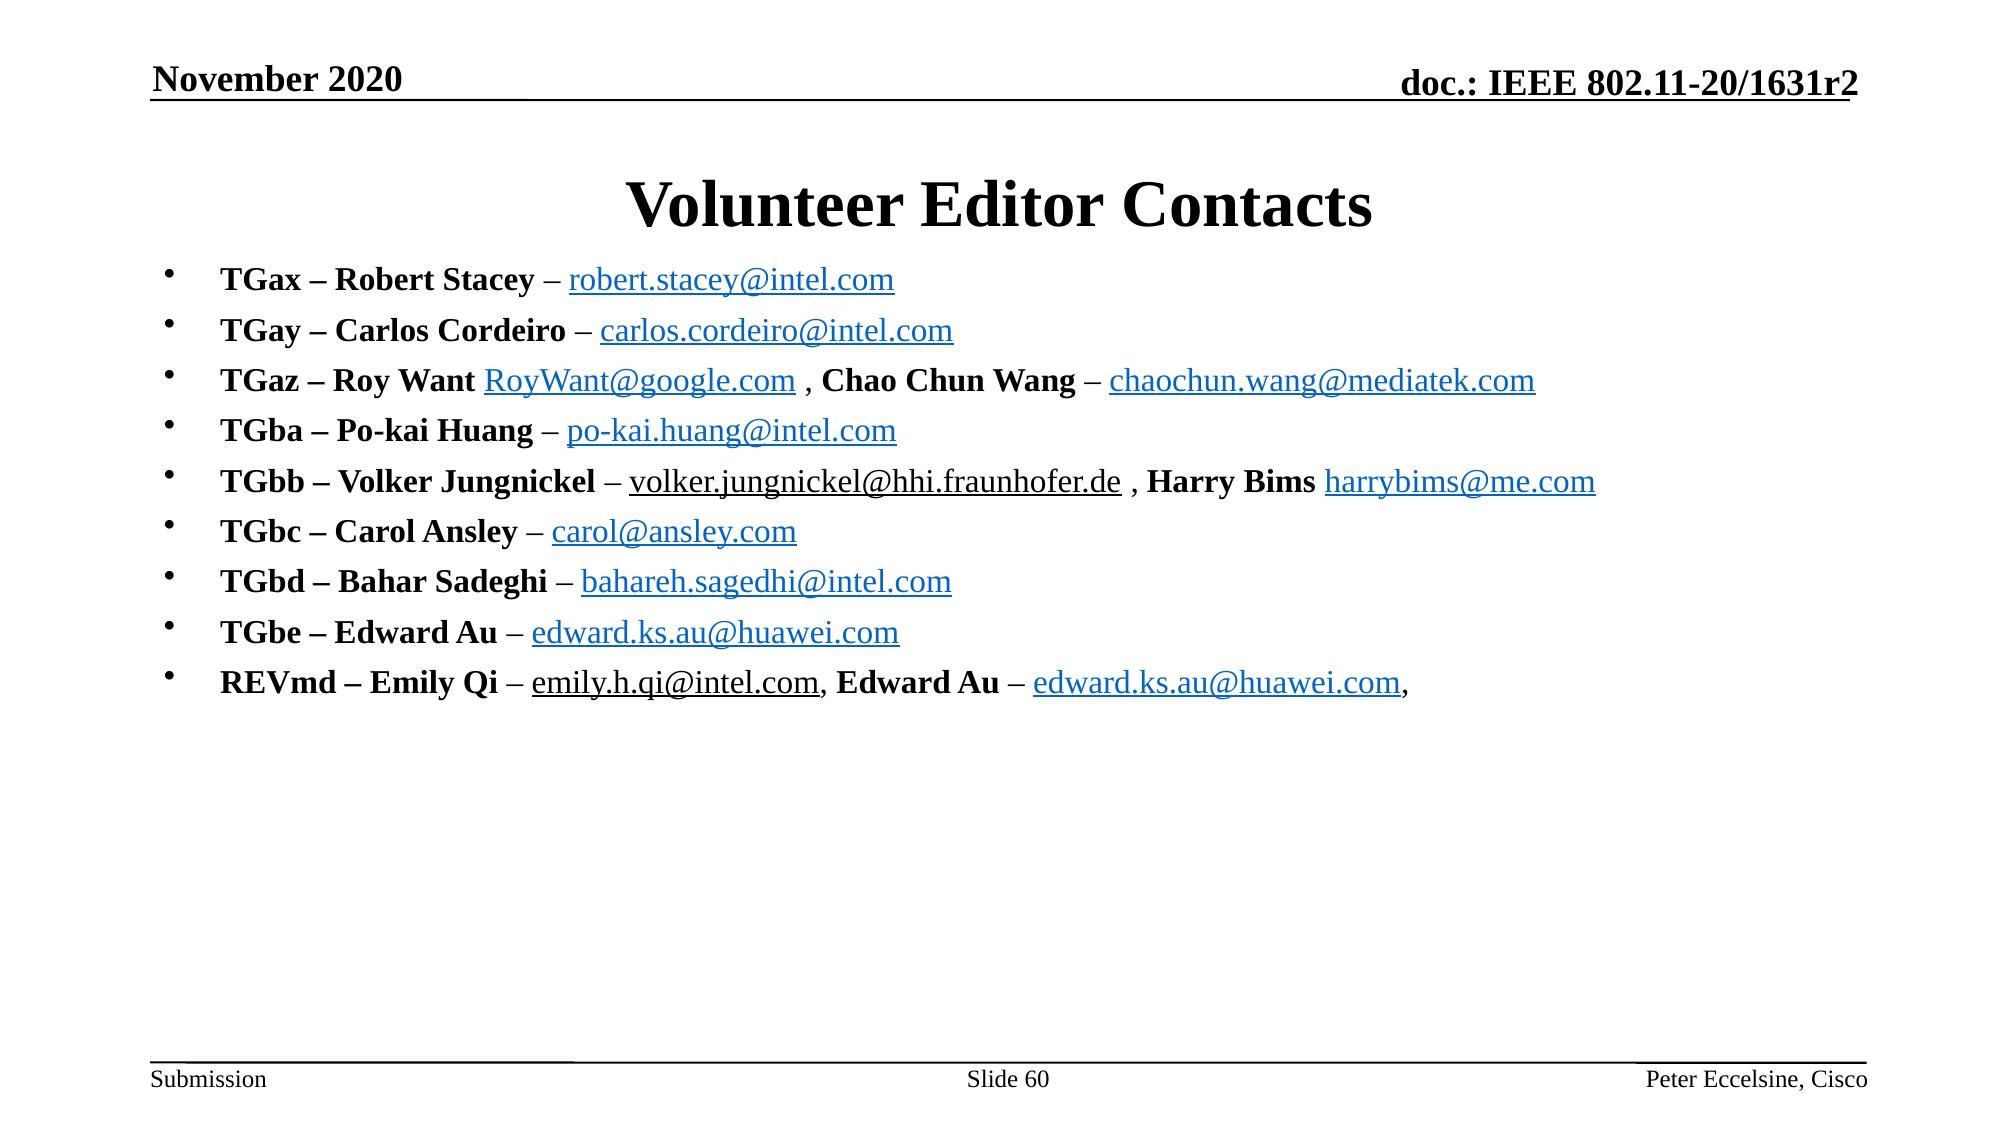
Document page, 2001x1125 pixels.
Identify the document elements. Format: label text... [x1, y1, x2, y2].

footer Peter Eccelsine, Cisco [1171, 1061, 1869, 1093]
list TGax – Robert Stacey – robert.stacey@intel.com TGay – Carlos Cordeiro – carlos.cordeiro@intel.com TGaz – Roy Want RoyWant@google.com , Chao Chun Wang – chaochun.wang@mediatek.com TGba – Po-kai Huang – po-kai.huang@intel.com TGbb – Volker Jungnickel – volker.jungnickel@hhi.fraunhofer.de , Harry Bims harrybims@me.com TGbc – Carol Ansley – carol@ansley.com TGbd – Bahar Sadeghi – bahareh.sagedhi@intel.com TGbe – Edward Au – edward.ks.au@huawei.com REVmd – Emily Qi – emily.h.qi@intel.com, Edward Au – edward.ks.au@huawei.com, [148, 249, 1849, 1051]
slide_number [152, 54, 563, 100]
title Volunteer Editor Contacts [149, 112, 1850, 288]
slide_number Slide 60 [950, 1061, 1067, 1123]
